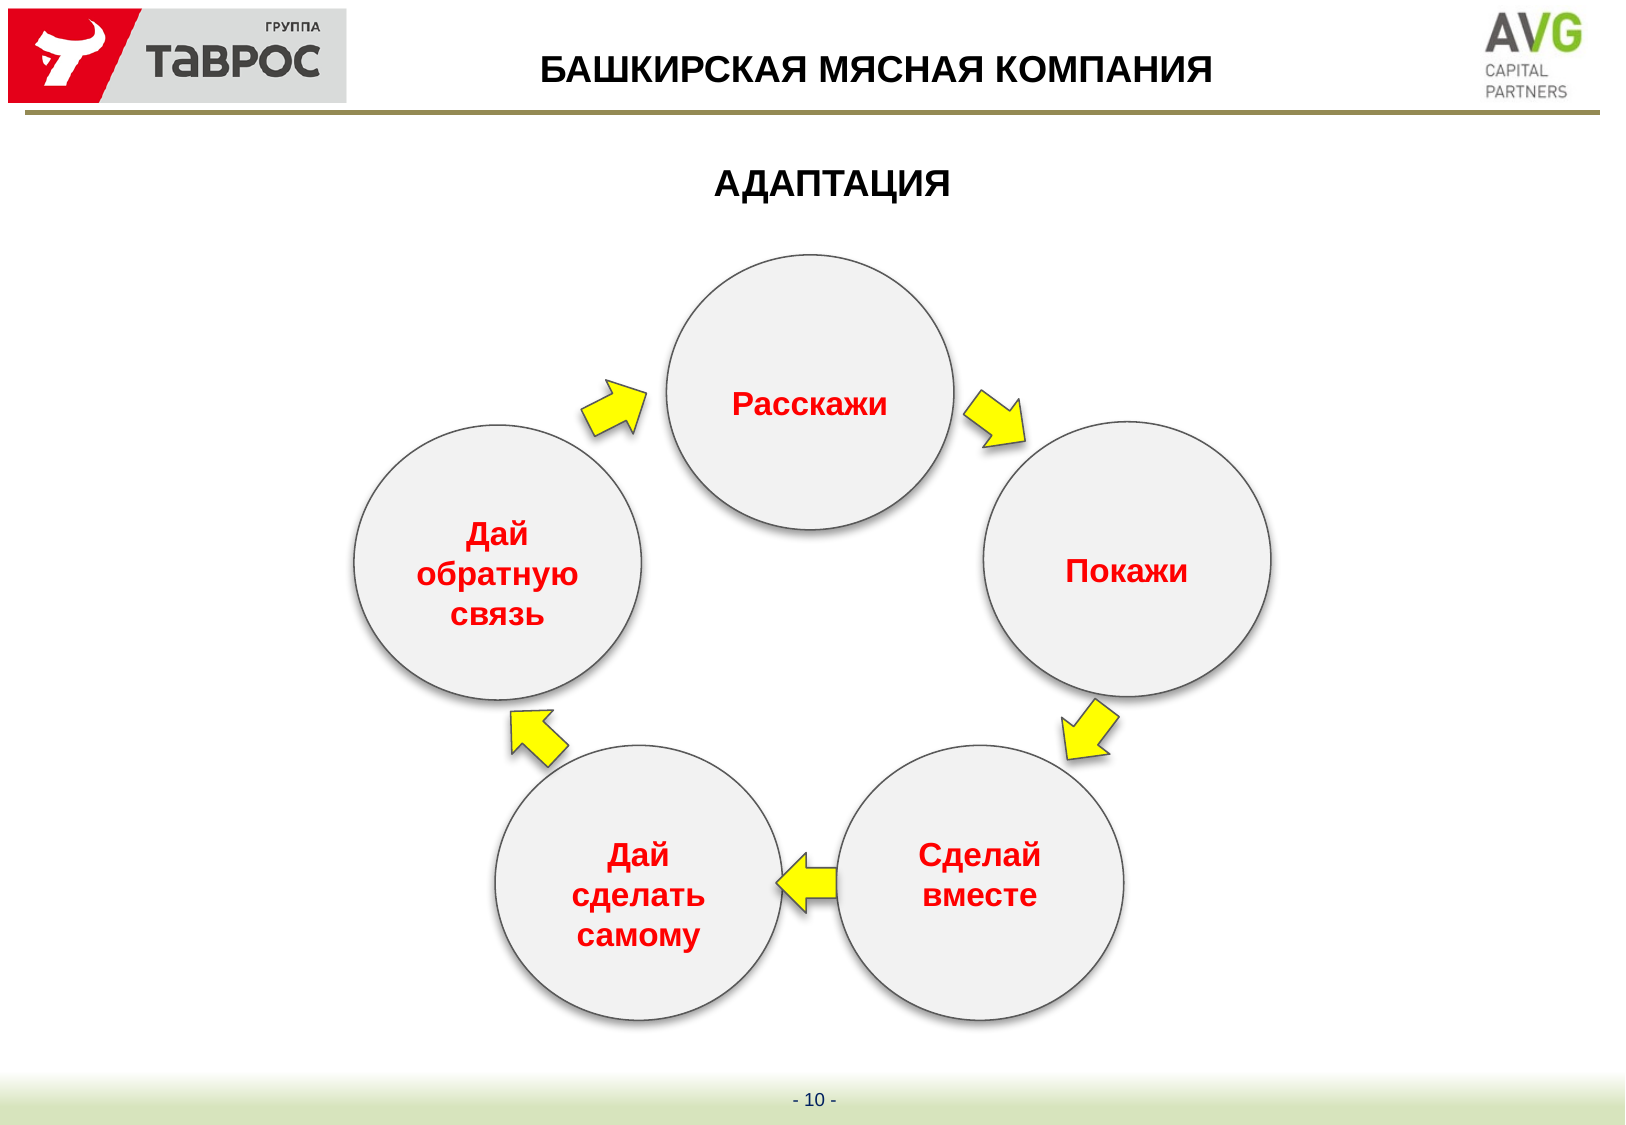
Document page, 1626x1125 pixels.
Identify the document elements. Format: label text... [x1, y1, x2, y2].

text_box Сделай вместе [835, 743, 1126, 1023]
text_box Дай сделать самому [492, 743, 784, 1023]
text_box [961, 387, 1028, 450]
text_box БАШКИРСКАЯ МЯСНАЯ КОМПАНИЯ [524, 37, 1263, 98]
text_box [508, 707, 571, 770]
text_box [773, 850, 839, 916]
text_box Покажи [981, 419, 1274, 699]
text_box [1059, 696, 1122, 762]
text_box АДАПТАЦИЯ [698, 151, 974, 211]
text_box Дай обратную связь [351, 422, 644, 703]
text_box [579, 377, 649, 439]
picture [1480, 5, 1588, 104]
picture [3, 4, 351, 107]
text_box Расскажи [664, 252, 957, 532]
